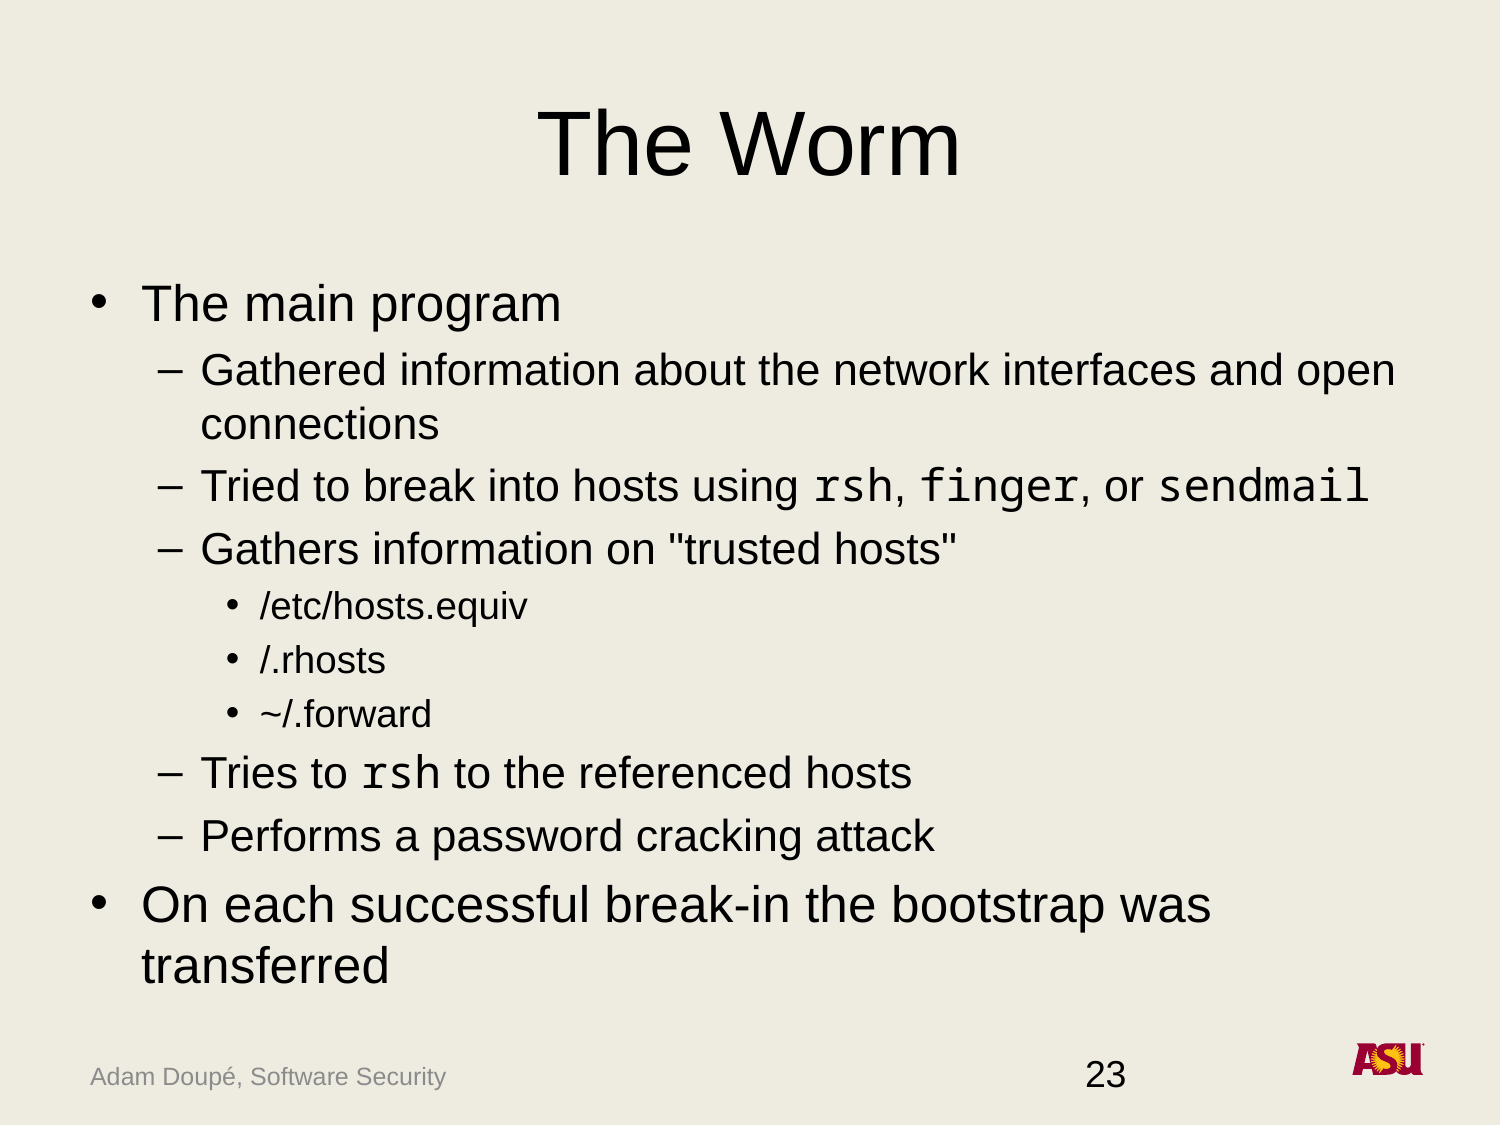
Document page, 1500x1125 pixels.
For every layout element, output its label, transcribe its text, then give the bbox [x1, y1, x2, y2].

slide_number 23 [1070, 1042, 1421, 1103]
list The main program Gathered information about the network interfaces and open connections Tried to break into hosts using rsh, finger, or sendmail Gathers information on "trusted hosts" /etc/hosts.equiv /.rhosts ~/.forward Tries to rsh to the referenced hosts Performs a password cracking attack On each successful break-in the bootstrap was transferred [75, 262, 1425, 1005]
title The Worm [75, 45, 1425, 233]
